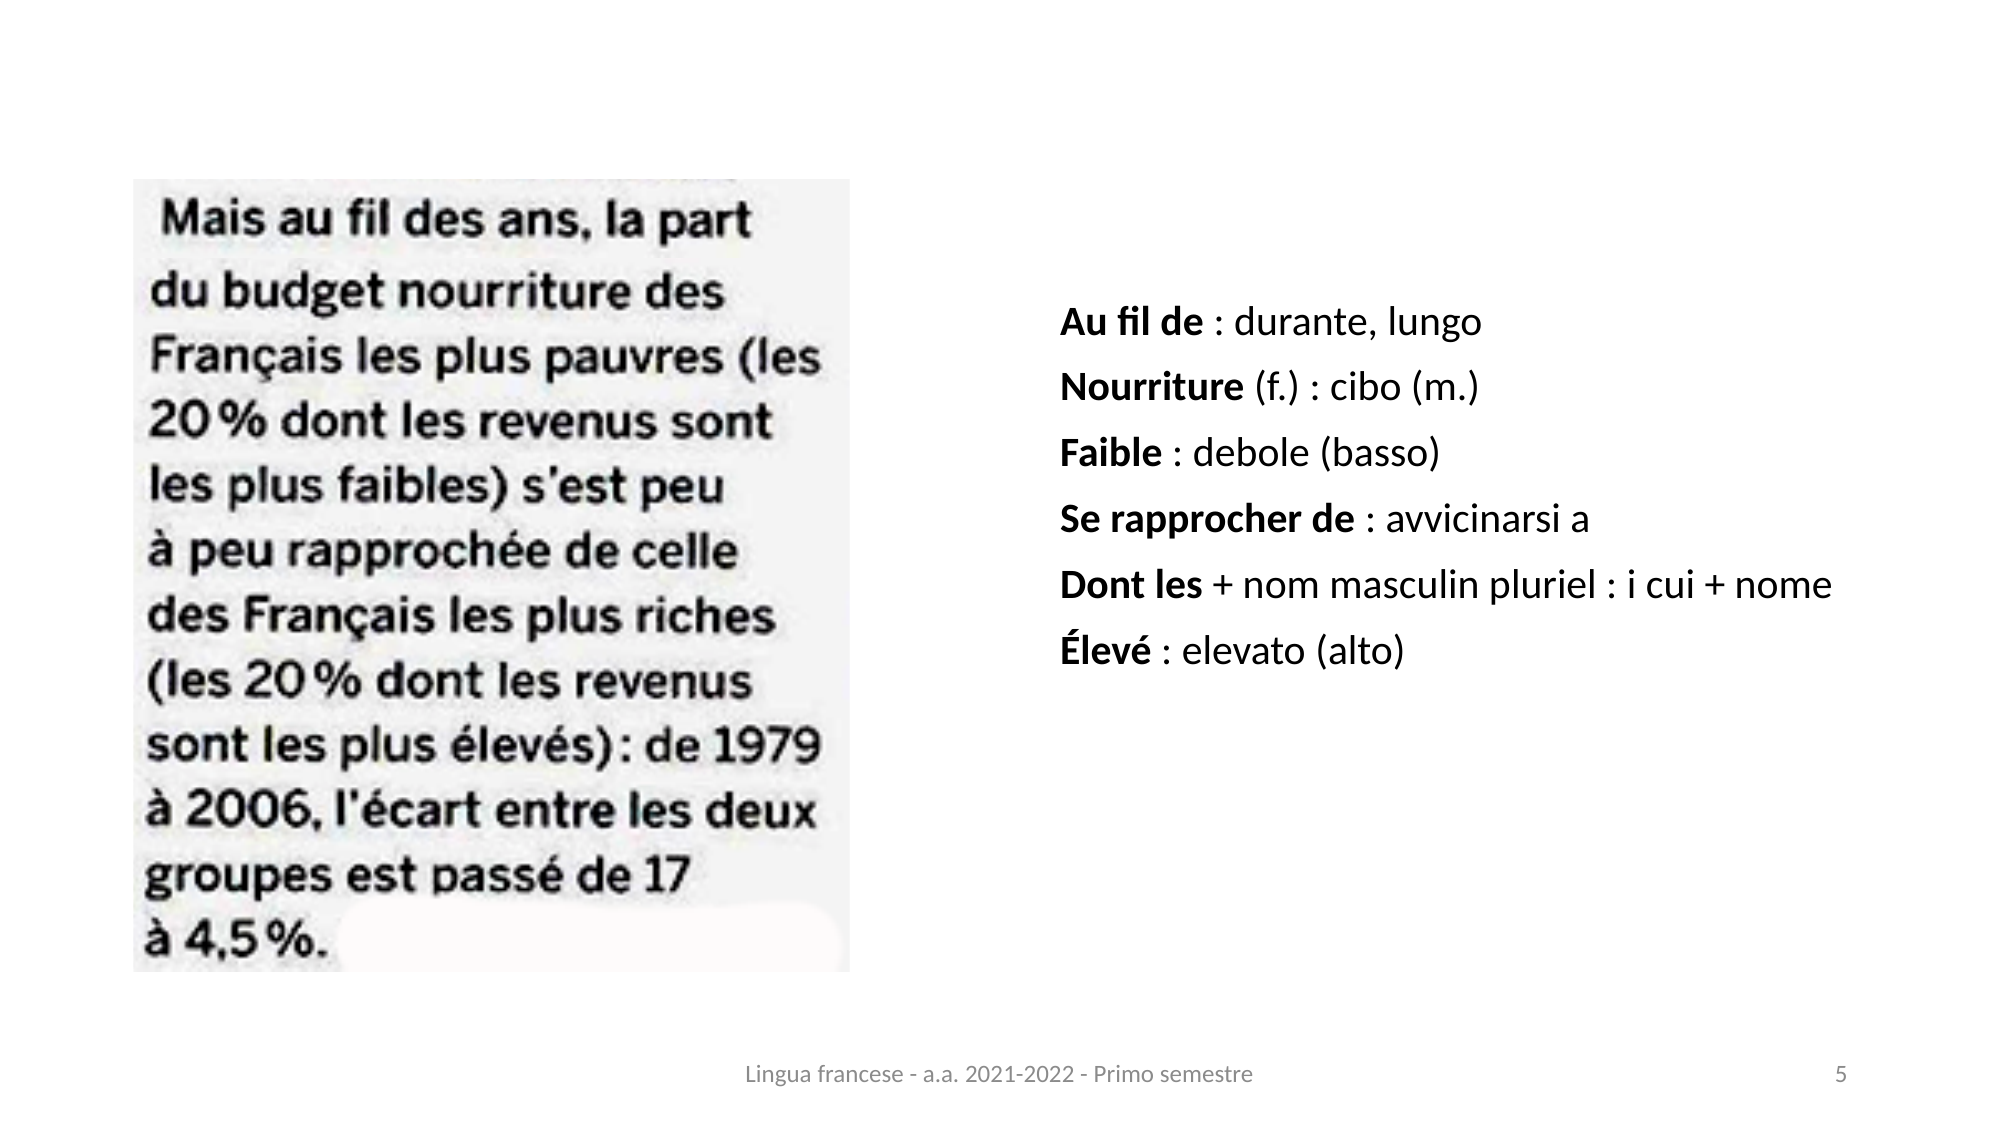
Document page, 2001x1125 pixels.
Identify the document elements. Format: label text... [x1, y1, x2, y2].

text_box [133, 179, 850, 258]
list Au fil de : durante, lungo Nourriture (f.) : cibo (m.) Faible : debole (basso) Se rapprocher de : avvicinarsi a Dont les + nom masculin pluriel : i cui + nome Élevé : elevato (alto) [1007, 291, 1885, 711]
footer Lingua francese - a.a. 2021-2022 - Primo semestre [662, 1042, 1338, 1103]
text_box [133, 258, 850, 972]
slide_number 5 [1412, 1042, 1863, 1103]
